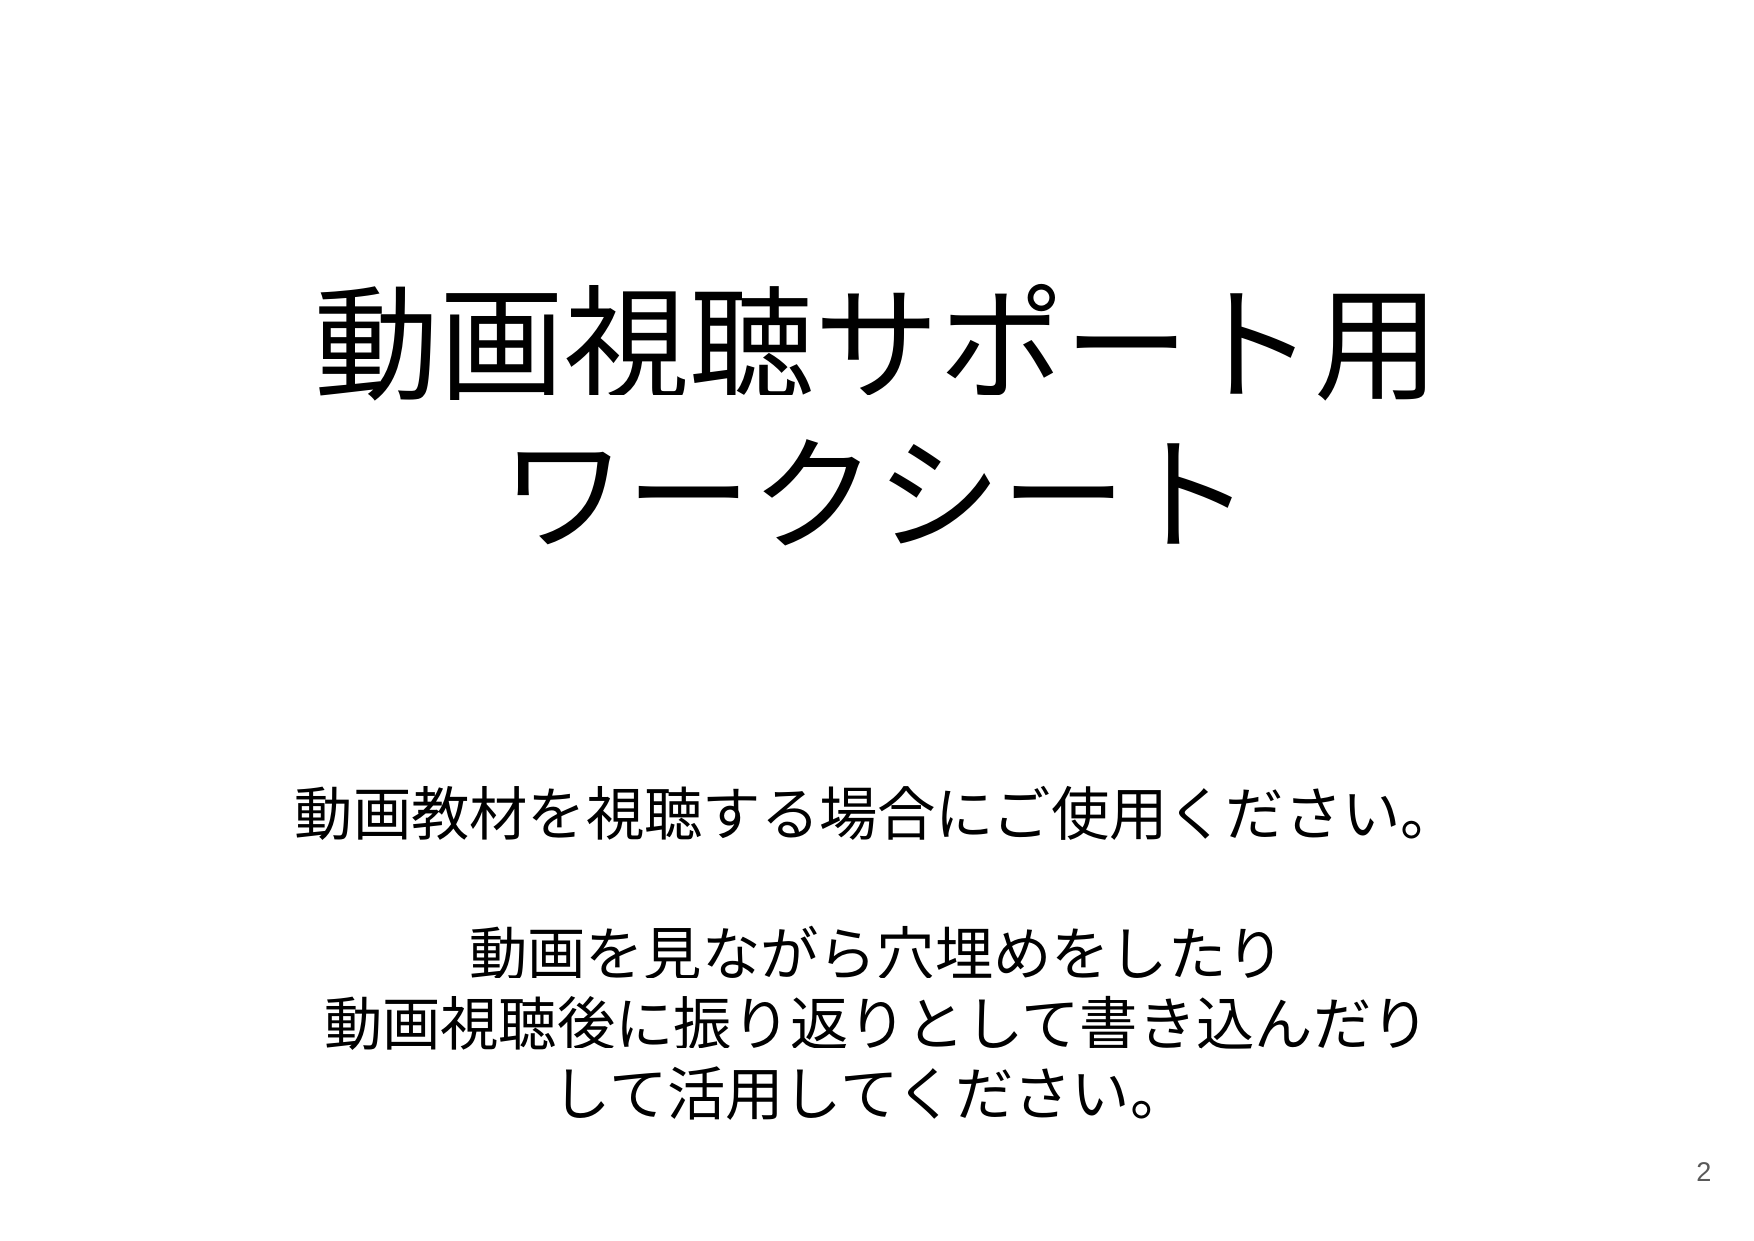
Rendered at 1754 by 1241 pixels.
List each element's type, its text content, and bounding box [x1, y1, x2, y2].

text_box 動画視聴サポート用 ワークシート [70, 250, 1684, 581]
text_box 動画教材を視聴する場合にご使用ください。 動画を見ながら穴埋めをしたり 動画視聴後に振り返りとして書き込んだり して活用してください。 [70, 762, 1684, 1143]
slide_number 2 [1625, 1124, 1731, 1220]
